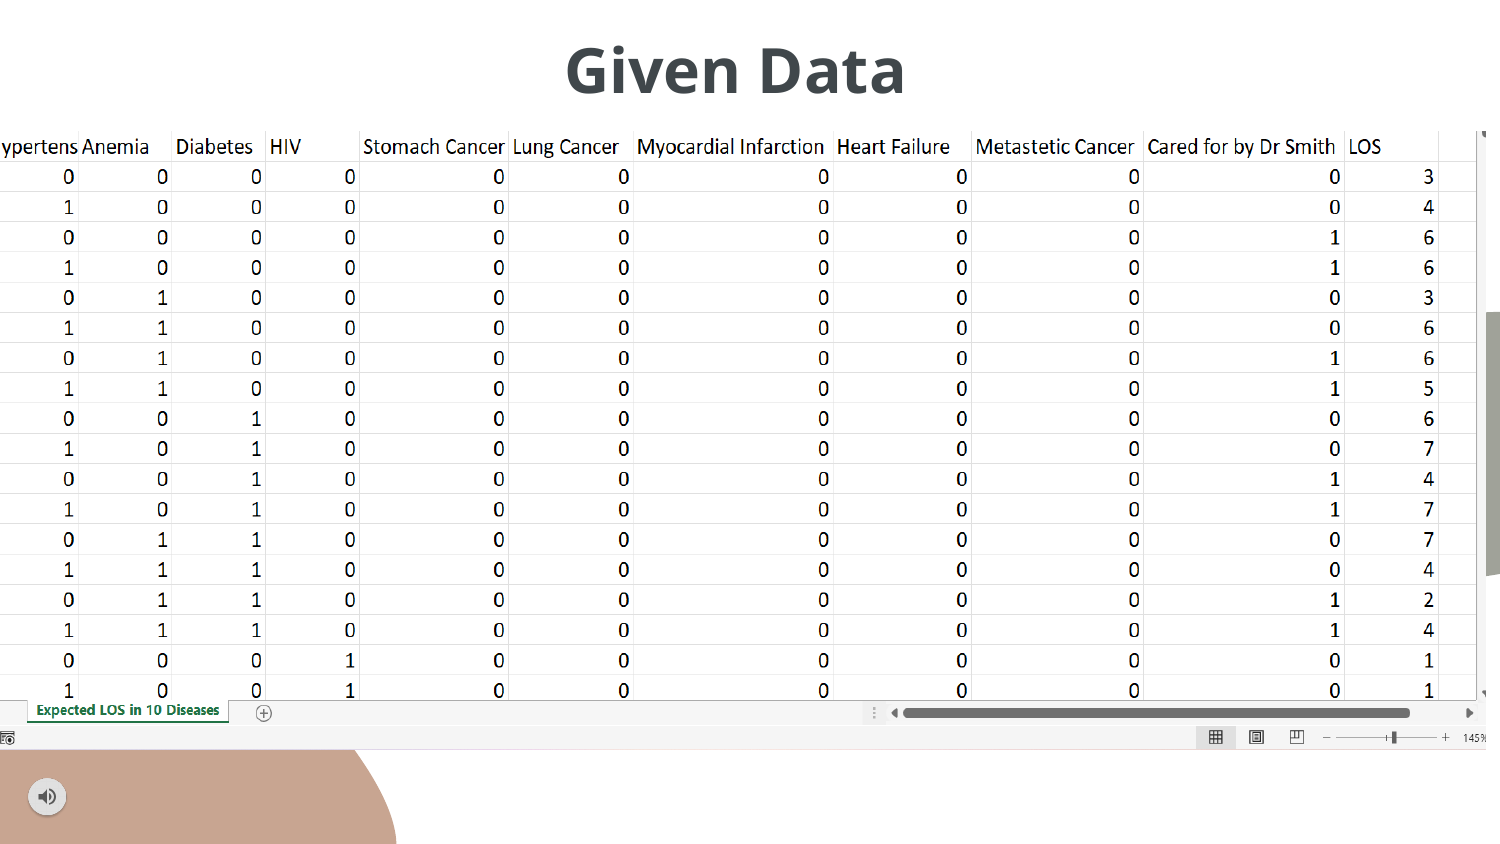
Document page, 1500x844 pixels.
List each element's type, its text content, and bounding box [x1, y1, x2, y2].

picture [0, 131, 1486, 750]
picture [24, 774, 70, 819]
title Given Data [102, 32, 1369, 121]
